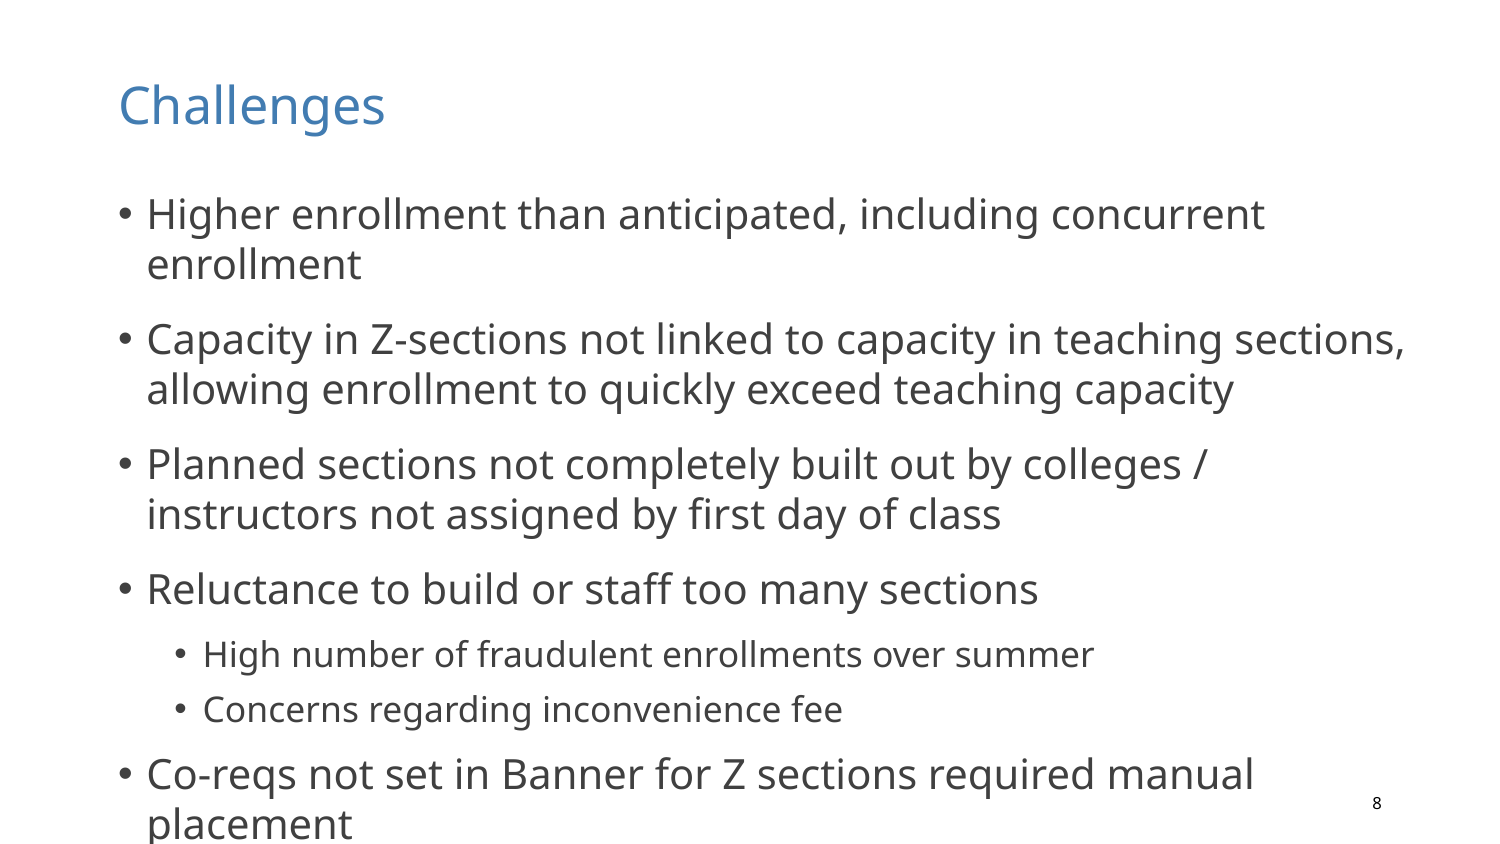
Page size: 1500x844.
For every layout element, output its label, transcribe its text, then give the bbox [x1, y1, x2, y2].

list Higher enrollment than anticipated, including concurrent enrollment Capacity in Z-sections not linked to capacity in teaching sections, allowing enrollment to quickly exceed teaching capacity Planned sections not completely built out by colleges / instructors not assigned by first day of class Reluctance to build or staff too many sections High number of fraudulent enrollments over summer Concerns regarding inconvenience fee Co-reqs not set in Banner for Z sections required manual placement [103, 180, 1437, 760]
title Challenges [103, 44, 1397, 171]
slide_number 8 [1059, 782, 1397, 827]
